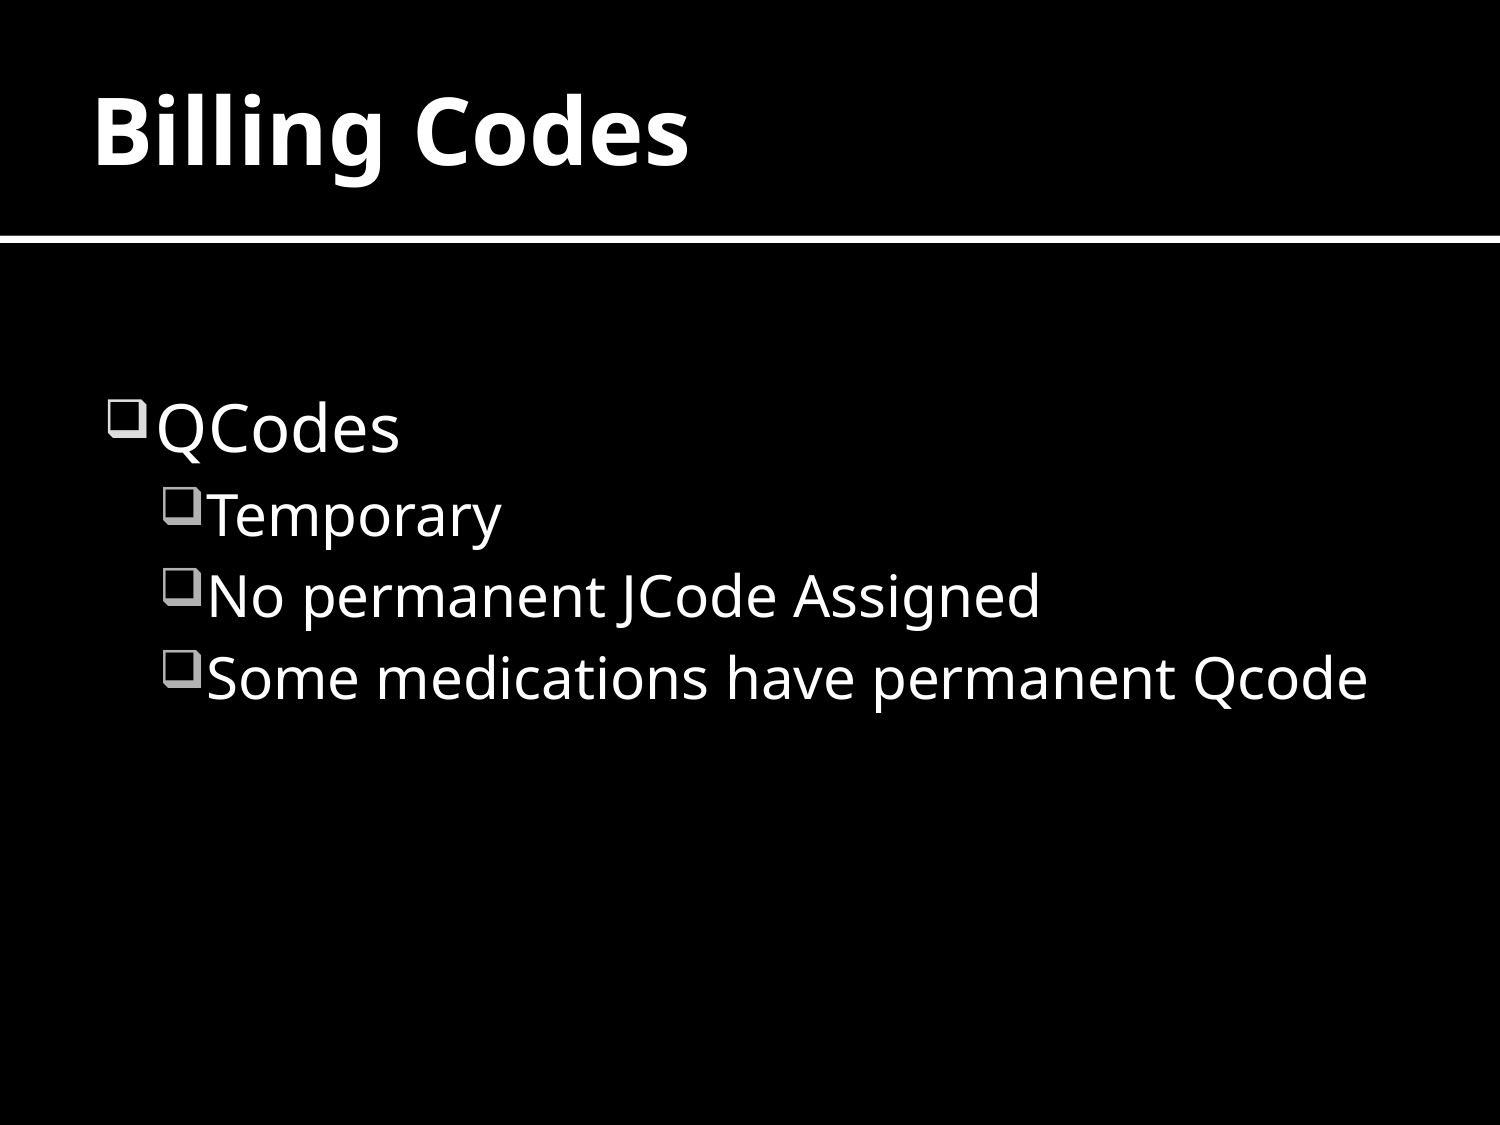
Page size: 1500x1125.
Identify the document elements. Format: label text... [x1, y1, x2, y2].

list QCodes Temporary No permanent JCode Assigned Some medications have permanent Qcode [74, 290, 1426, 1051]
title Billing Codes [75, 25, 1425, 231]
